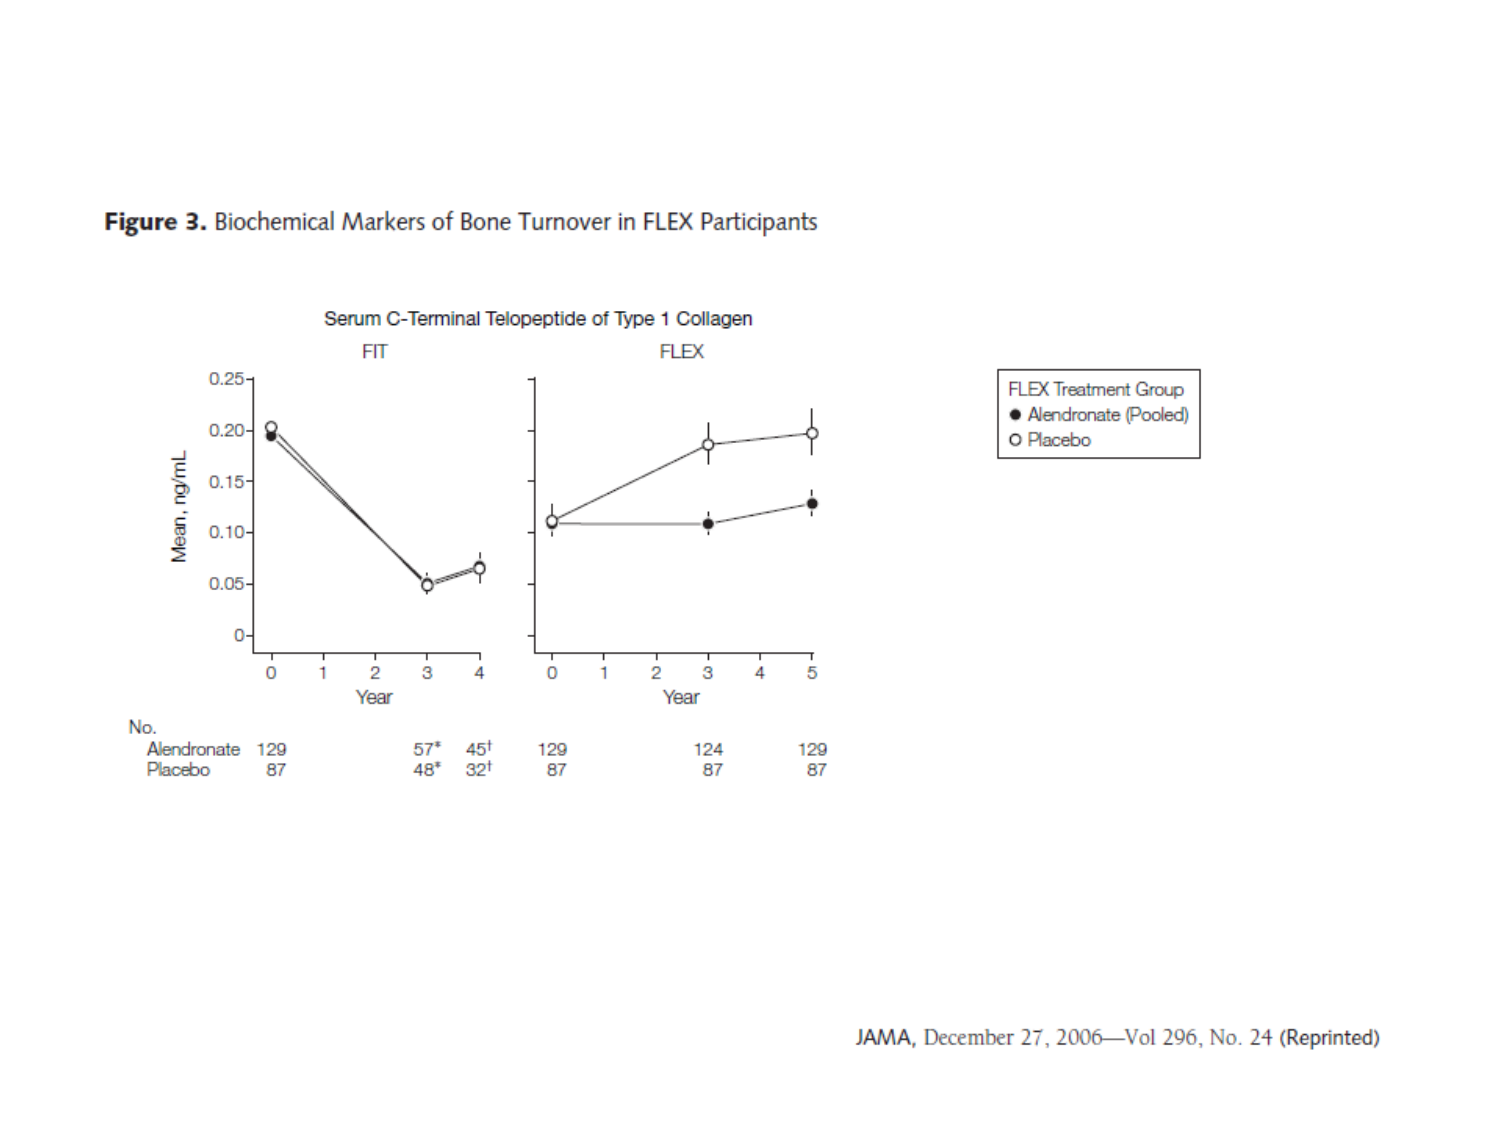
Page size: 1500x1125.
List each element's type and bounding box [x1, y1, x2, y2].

picture [76, 309, 881, 820]
picture [974, 363, 1270, 497]
list [846, 1022, 1398, 1064]
picture [89, 207, 867, 243]
